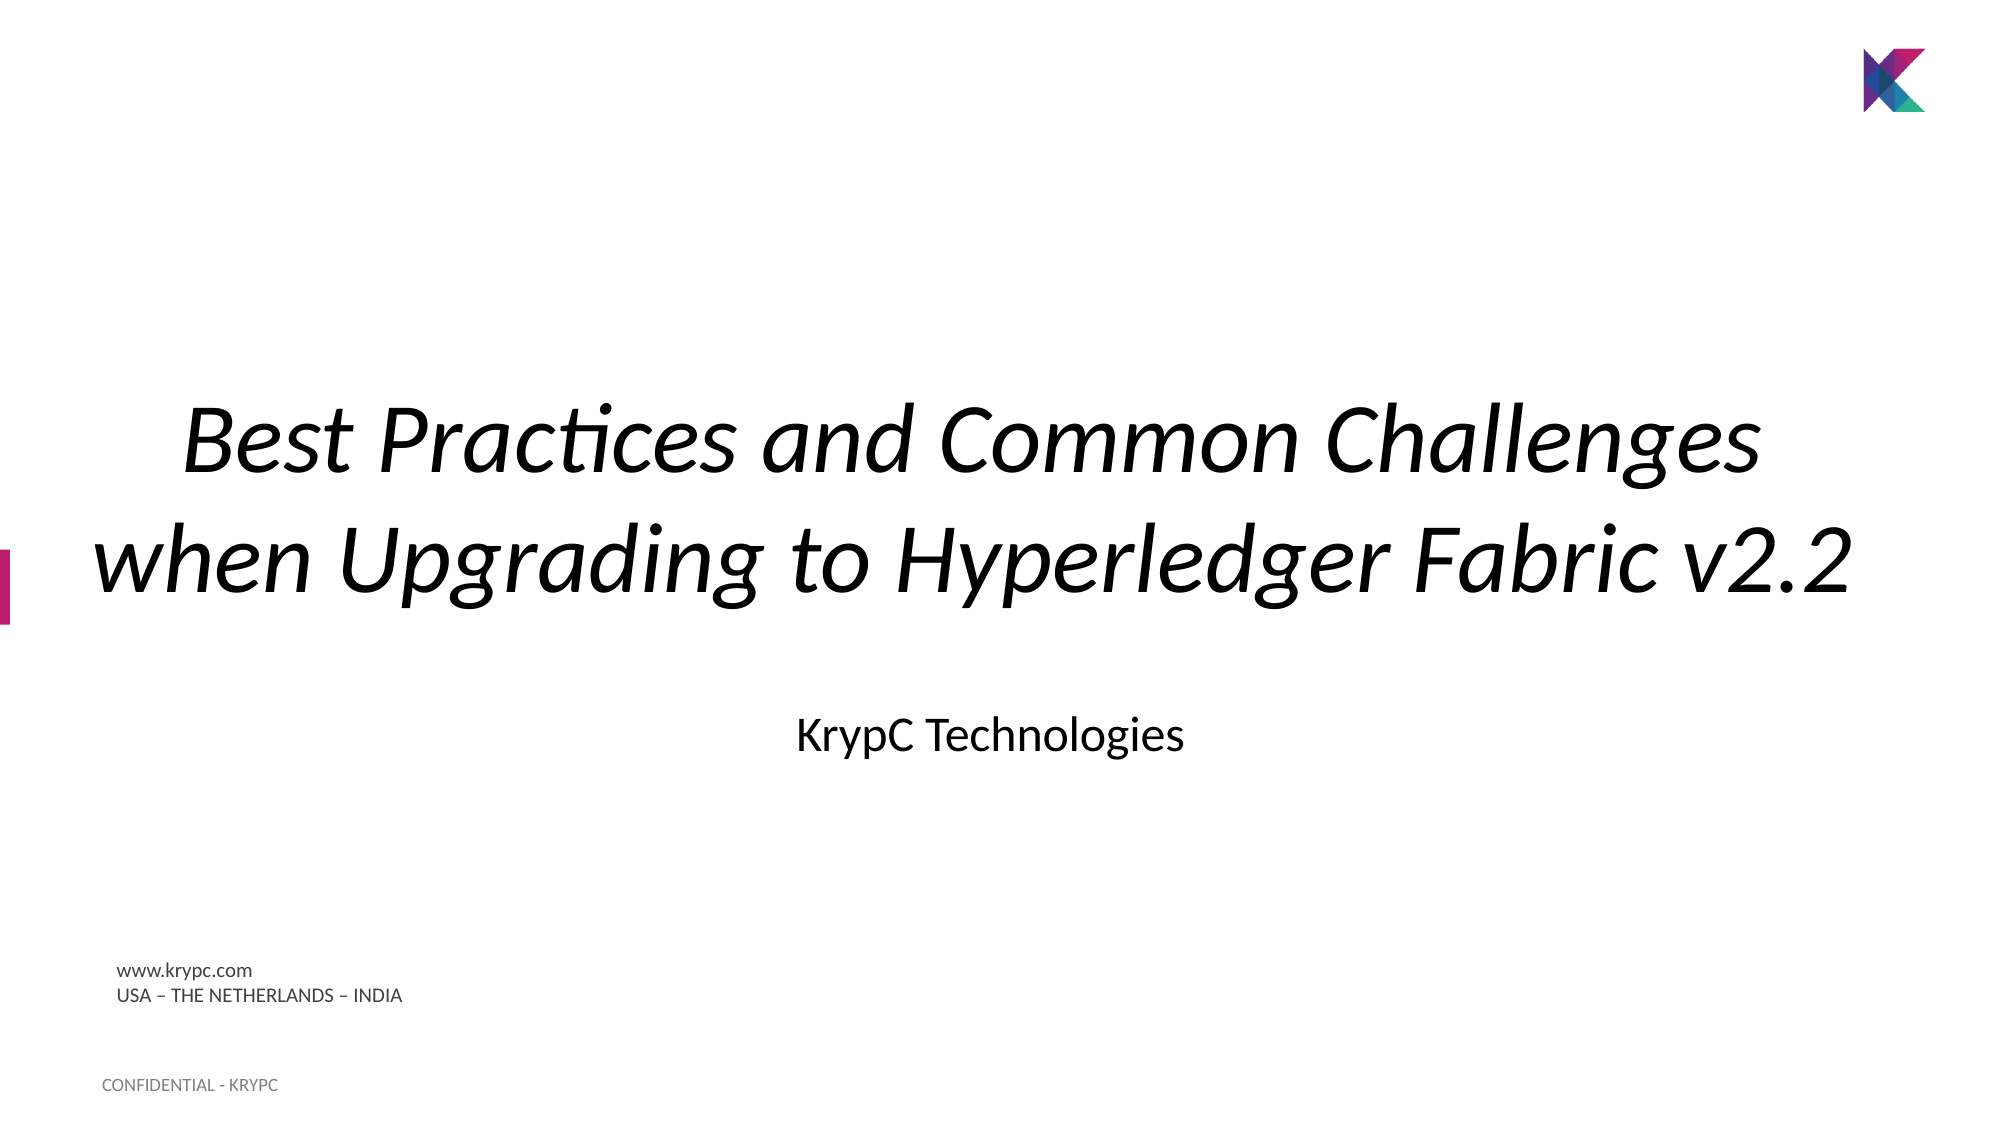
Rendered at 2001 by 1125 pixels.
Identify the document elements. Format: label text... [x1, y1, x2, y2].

picture [1863, 48, 1932, 112]
text_box KrypC Technologies [781, 693, 1200, 769]
title Best Practices and Common Challenges when Upgrading to Hyperledger Fabric v2.2 [66, 365, 1879, 466]
